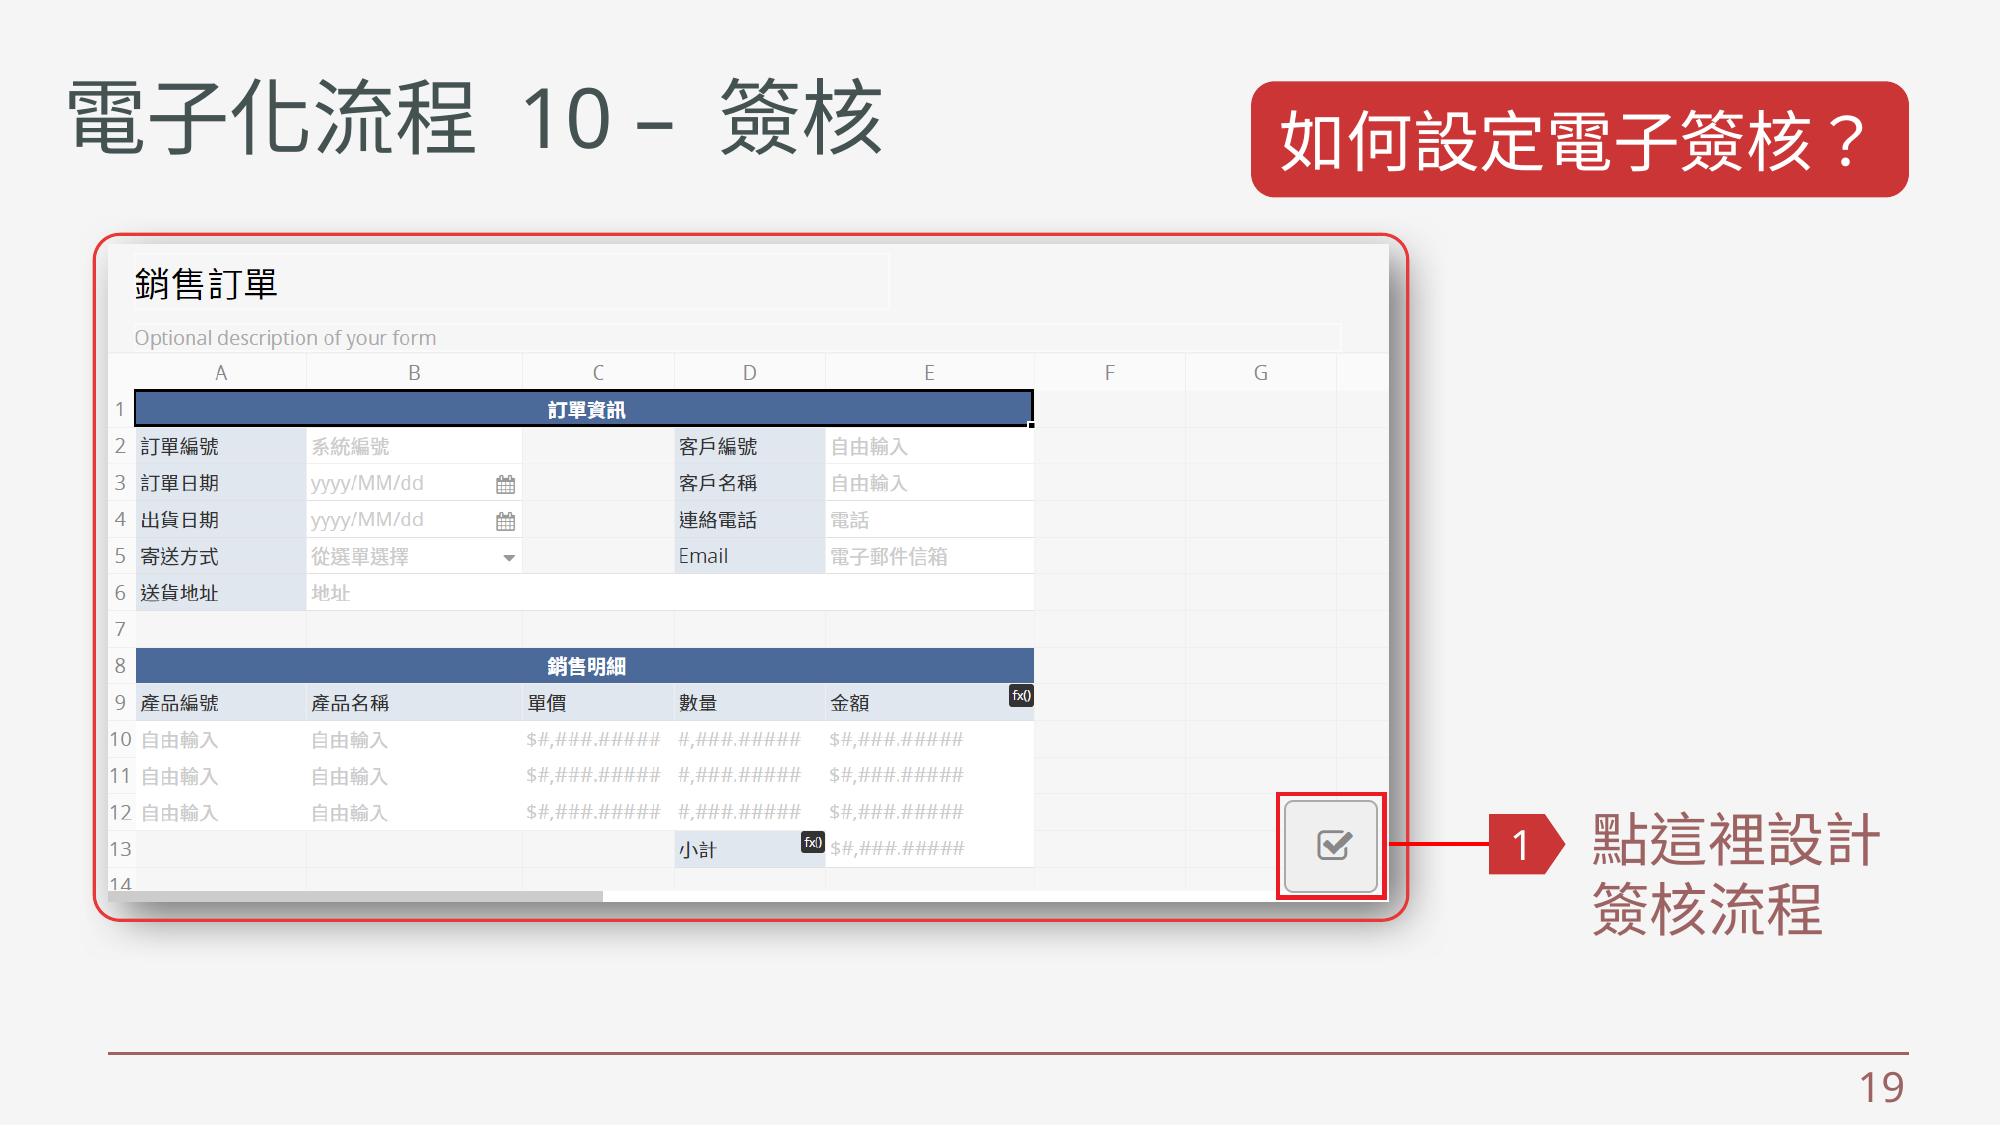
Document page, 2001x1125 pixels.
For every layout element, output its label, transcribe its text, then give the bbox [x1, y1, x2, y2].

text_box 點這裡設計 簽核流程 [1576, 796, 1991, 951]
text_box 如何設定電子簽核？ [1250, 80, 1910, 199]
text_box [93, 233, 1409, 922]
text_box 19 [1809, 1053, 1922, 1119]
text_box 1 [1487, 813, 1567, 876]
picture [107, 243, 1389, 902]
text_box 電子化流程 10 – 簽核 [48, 57, 1199, 173]
